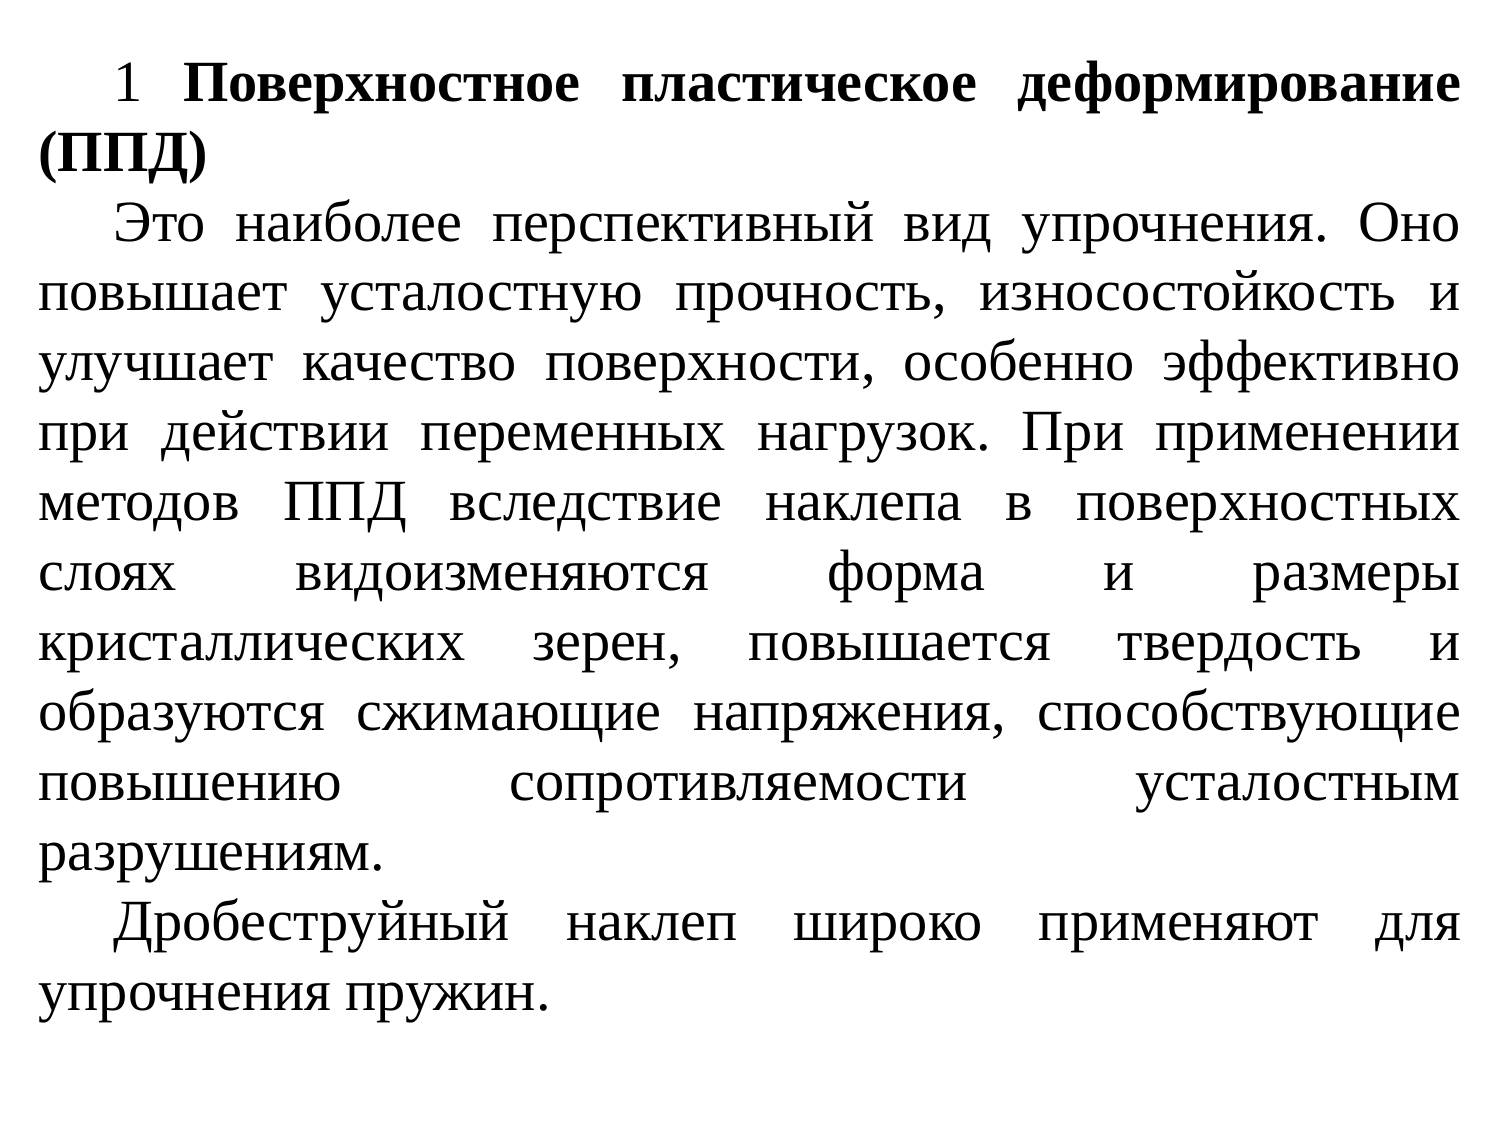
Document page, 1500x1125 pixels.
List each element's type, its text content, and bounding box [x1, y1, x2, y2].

list 1 Поверхностное пластическое деформирование (ППД) Это наиболее перспективный вид упрочнения. Оно повышает усталостную прочность, износостойкость и улучшает качество поверхности, особенно эффективно при действии переменных нагрузок. При применении методов ППД вследствие наклепа в поверхностных слоях видоизменяются форма и размеры кристаллических зерен, повышается твердость и образуются сжимающие напряжения, способствующие повышению сопротивляемости усталостным разрушениям. Дробеструйный наклеп широко применяют для упрочнения пружин. [23, 35, 1477, 1079]
